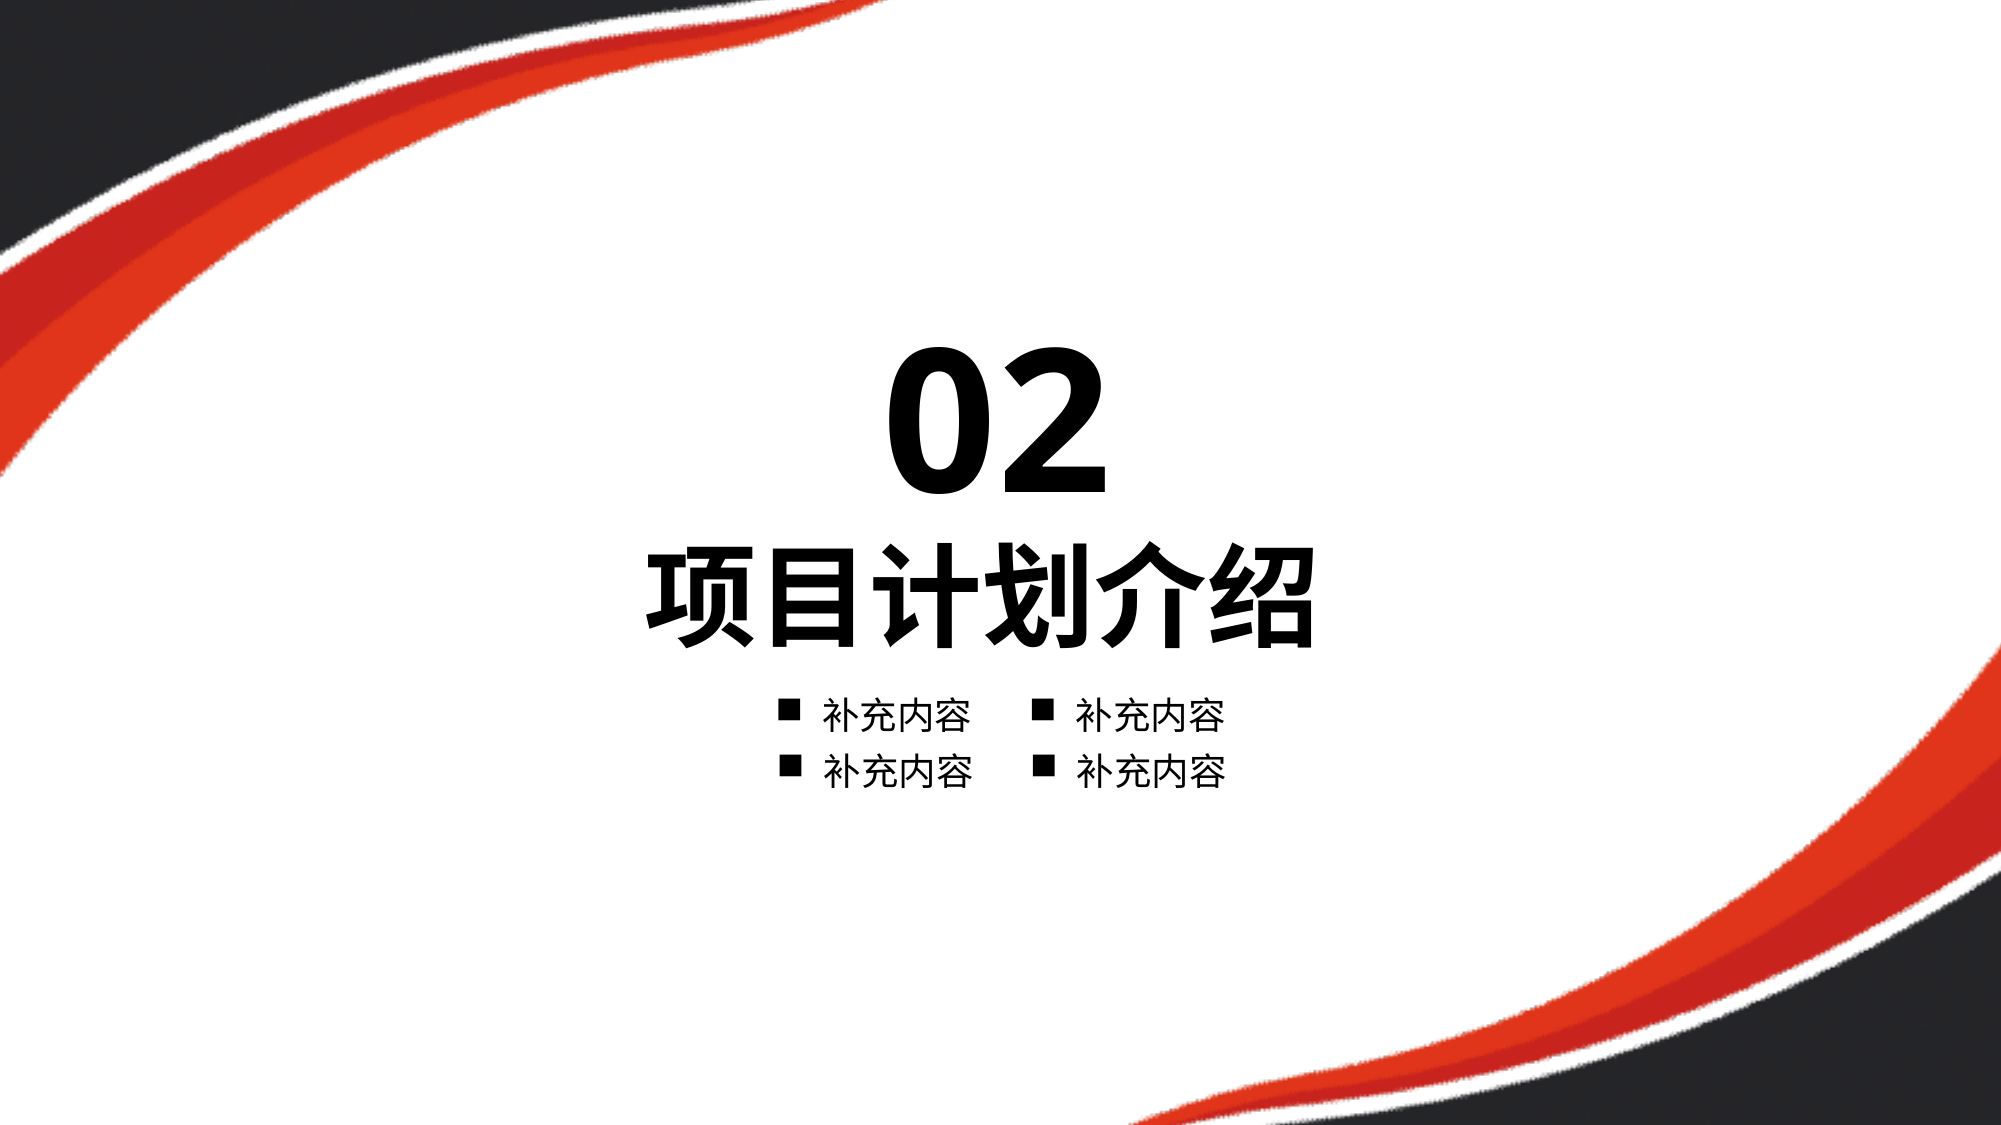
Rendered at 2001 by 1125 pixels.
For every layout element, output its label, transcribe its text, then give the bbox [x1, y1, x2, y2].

text_box 补充内容 [761, 740, 1015, 846]
text_box 补充内容 [1015, 740, 1315, 846]
text_box 项目计划介绍 [630, 518, 1370, 669]
text_box 02 [852, 285, 1143, 540]
text_box 补充内容 [1014, 684, 1313, 790]
picture [0, 0, 958, 530]
text_box 补充内容 [760, 684, 1014, 790]
picture [1042, 601, 2001, 1125]
